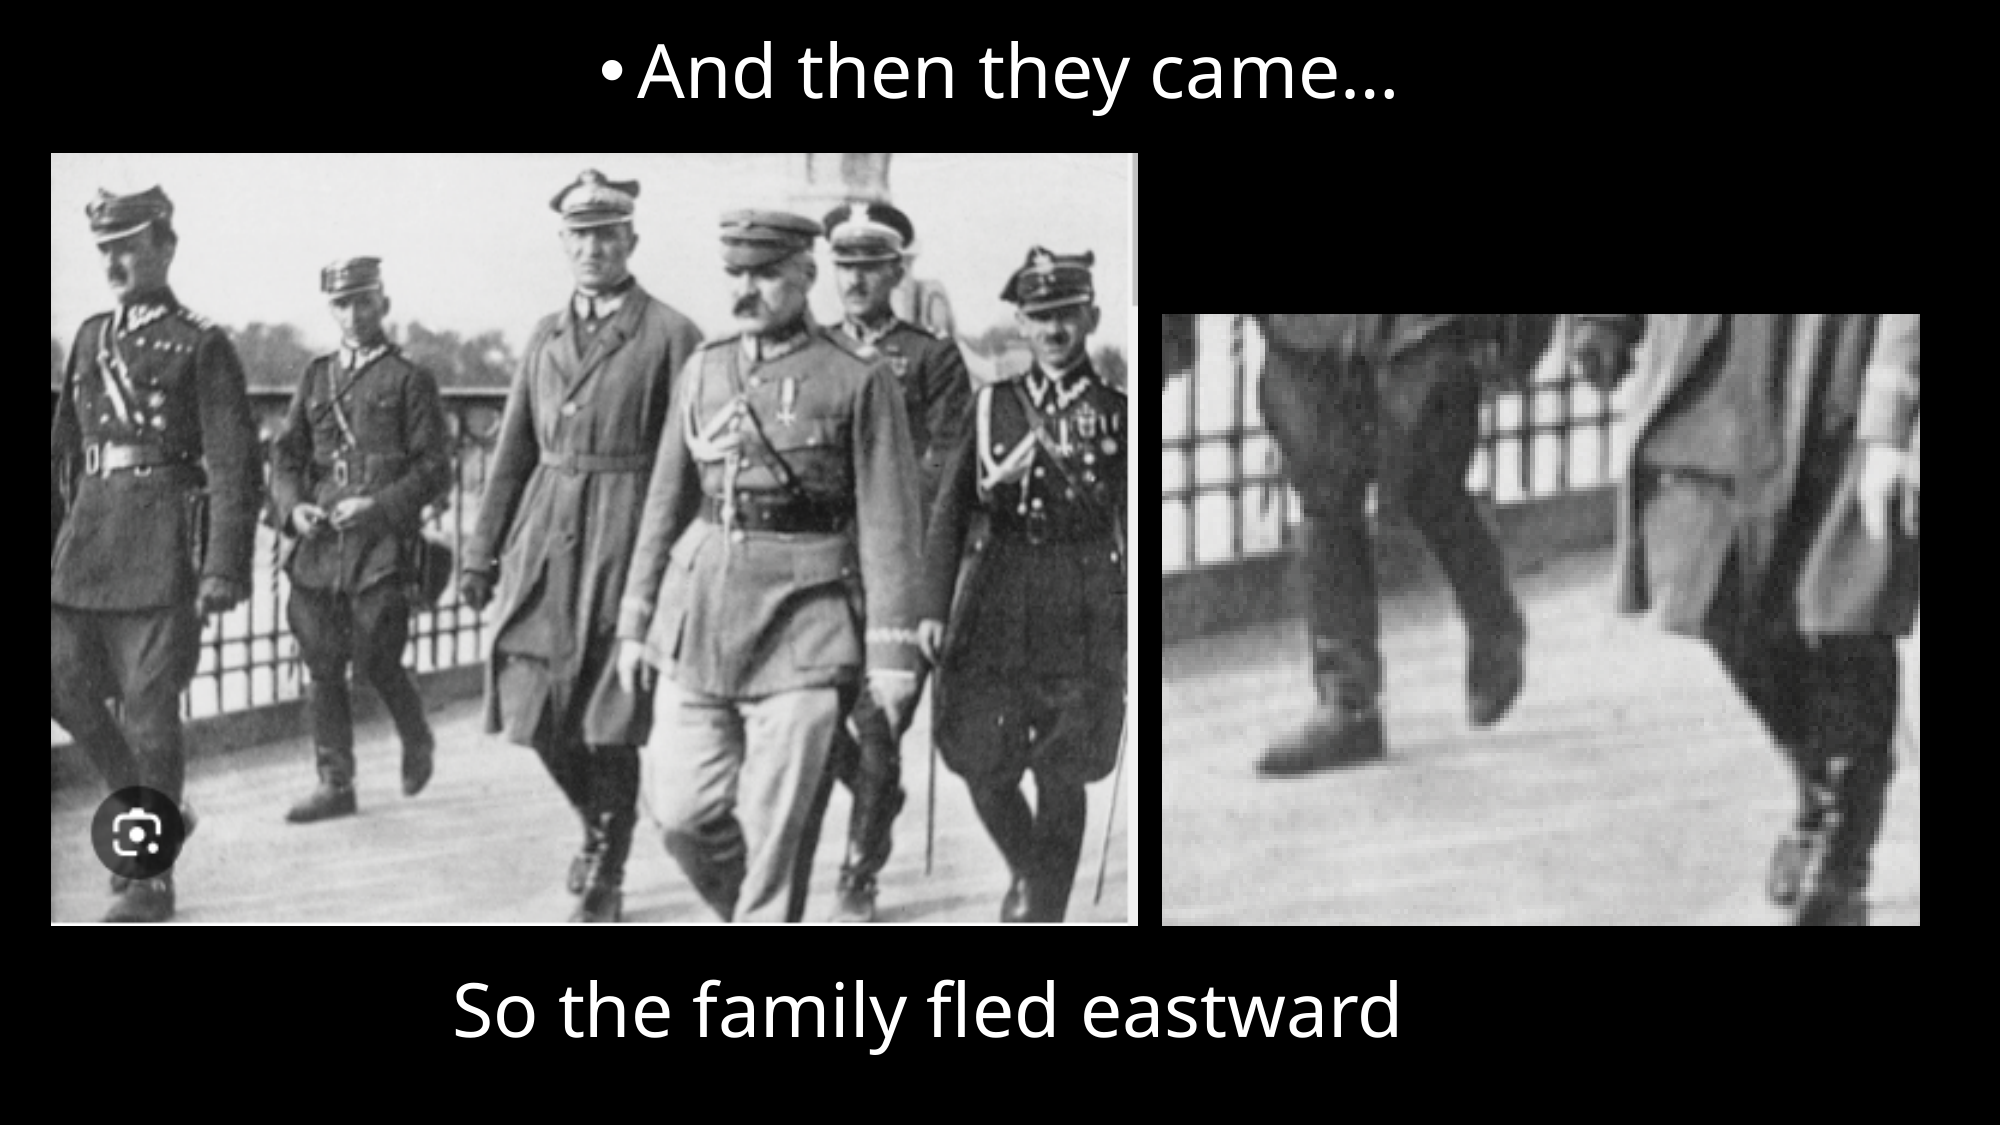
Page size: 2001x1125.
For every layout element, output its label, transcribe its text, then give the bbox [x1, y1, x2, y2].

list And then they came… [137, 26, 1863, 741]
text_box So the family fled eastward [428, 955, 1429, 1060]
picture [1162, 314, 1920, 926]
picture [51, 153, 1139, 926]
